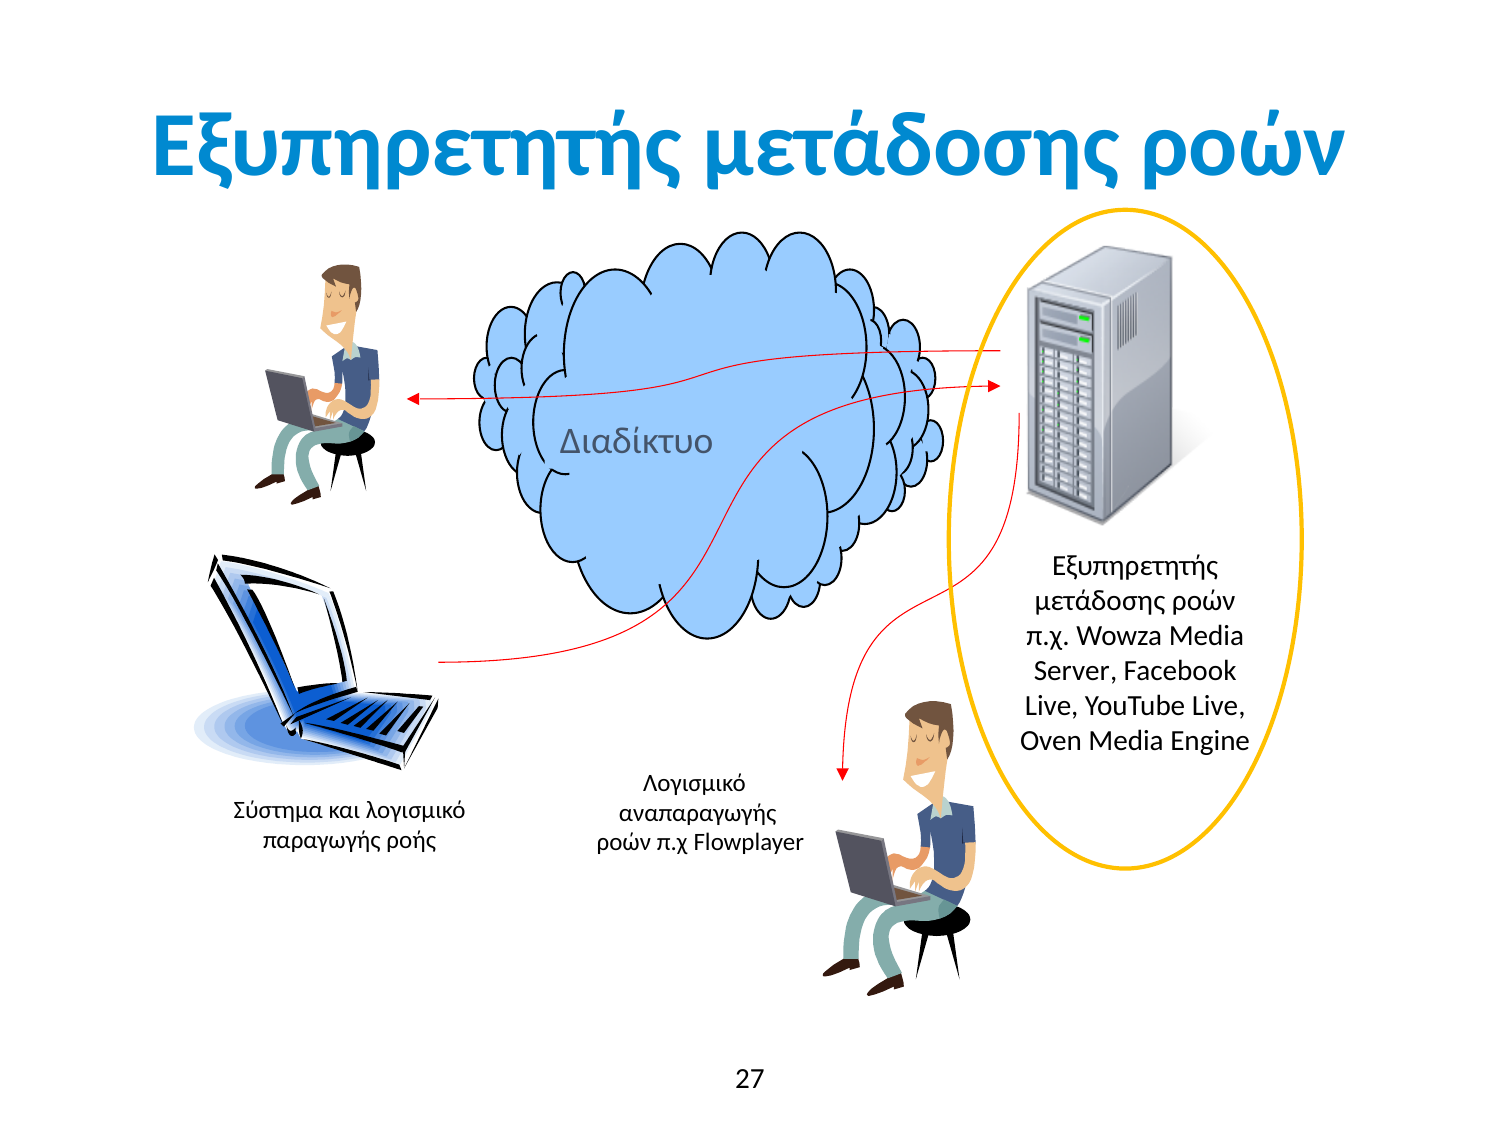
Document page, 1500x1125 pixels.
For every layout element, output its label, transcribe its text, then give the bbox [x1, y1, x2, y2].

text_box [1278, 367, 1304, 712]
title Εξυπηρετητής μετάδοσης ροών [74, 44, 1426, 233]
text_box [1060, 207, 1190, 230]
slide_number 27 [17, 1046, 1483, 1107]
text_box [170, 232, 1274, 997]
